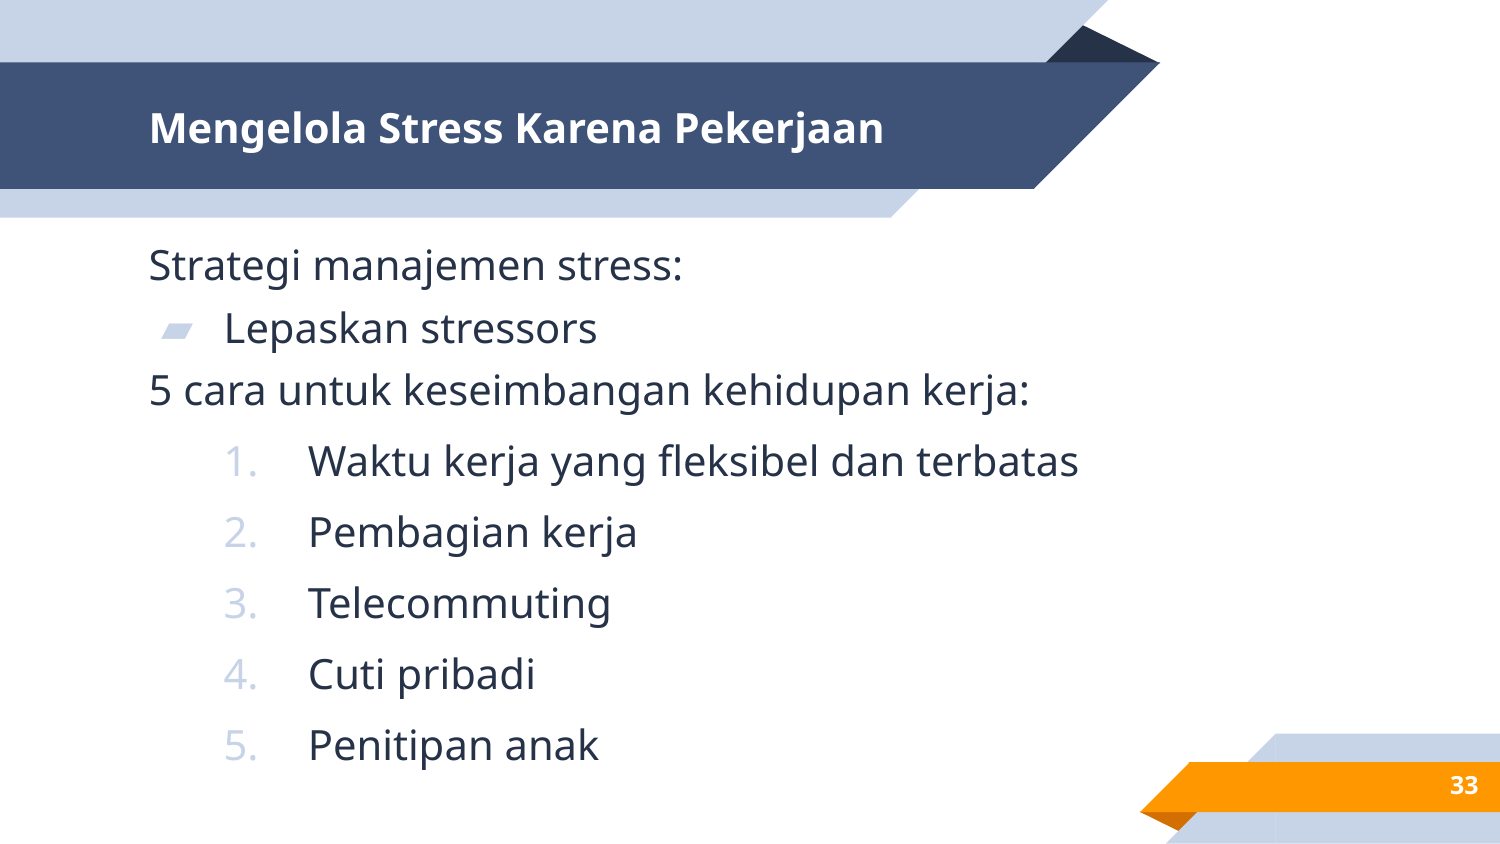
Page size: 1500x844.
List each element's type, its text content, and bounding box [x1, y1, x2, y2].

list Strategi manajemen stress: Lepaskan stressors 5 cara untuk keseimbangan kehidupan kerja: Waktu kerja yang fleksibel dan terbatas Pembagian kerja Telecommuting Cuti pribadi Penitipan anak [133, 245, 1140, 762]
title Mengelola Stress Karena Pekerjaan [133, 64, 1035, 190]
slide_number 33 [1249, 760, 1494, 813]
